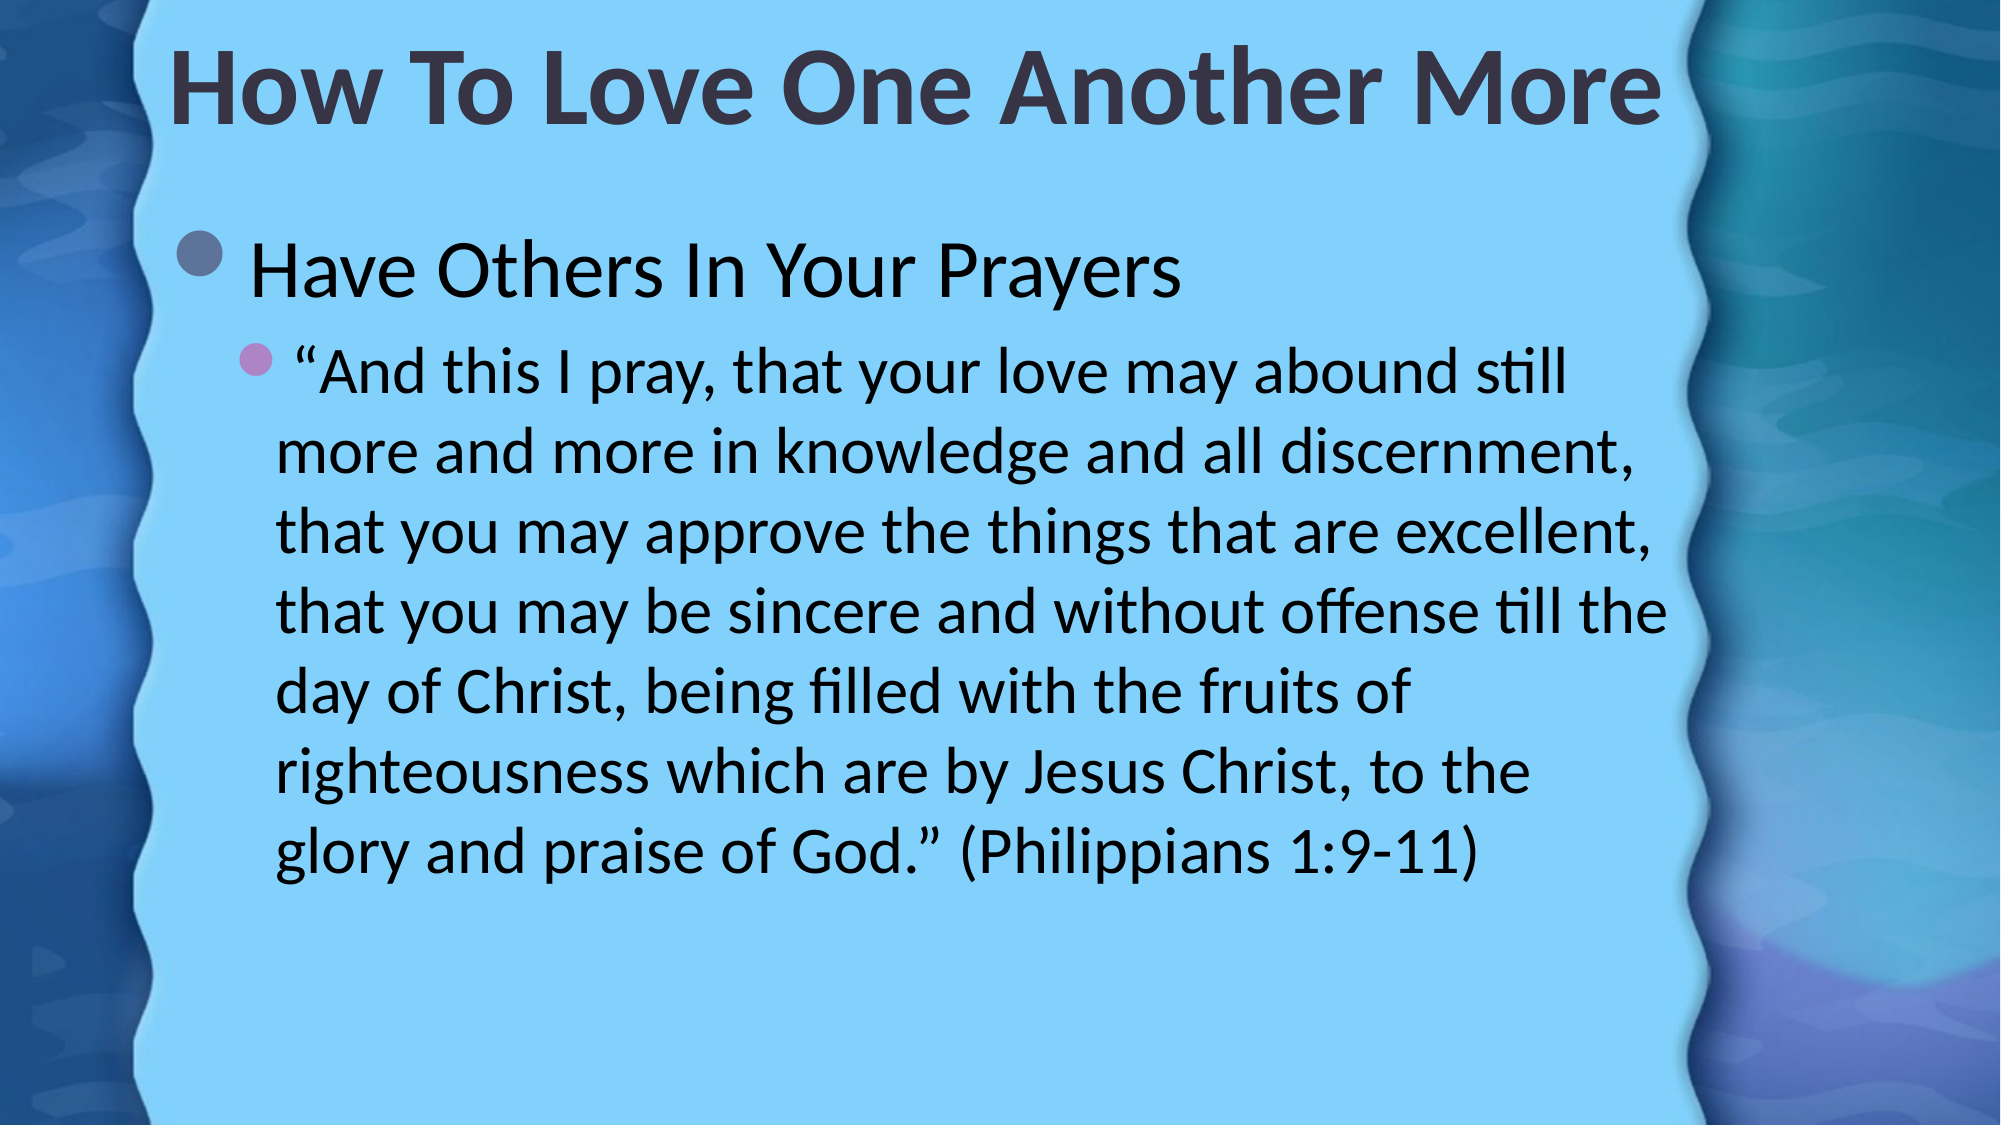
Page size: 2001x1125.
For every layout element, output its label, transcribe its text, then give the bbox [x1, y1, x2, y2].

list Have Others In Your Prayers “And this I pray, that your love may abound still more and more in knowledge and all discernment, that you may approve the things that are excellent, that you may be sincere and without offense till the day of Christ, being filled with the fruits of righteousness which are by Jesus Christ, to the glory and praise of God.” (Philippians 1:9-11) [155, 206, 1694, 1038]
title How To Love One Another More [127, 0, 1707, 148]
picture [0, 0, 2001, 1125]
